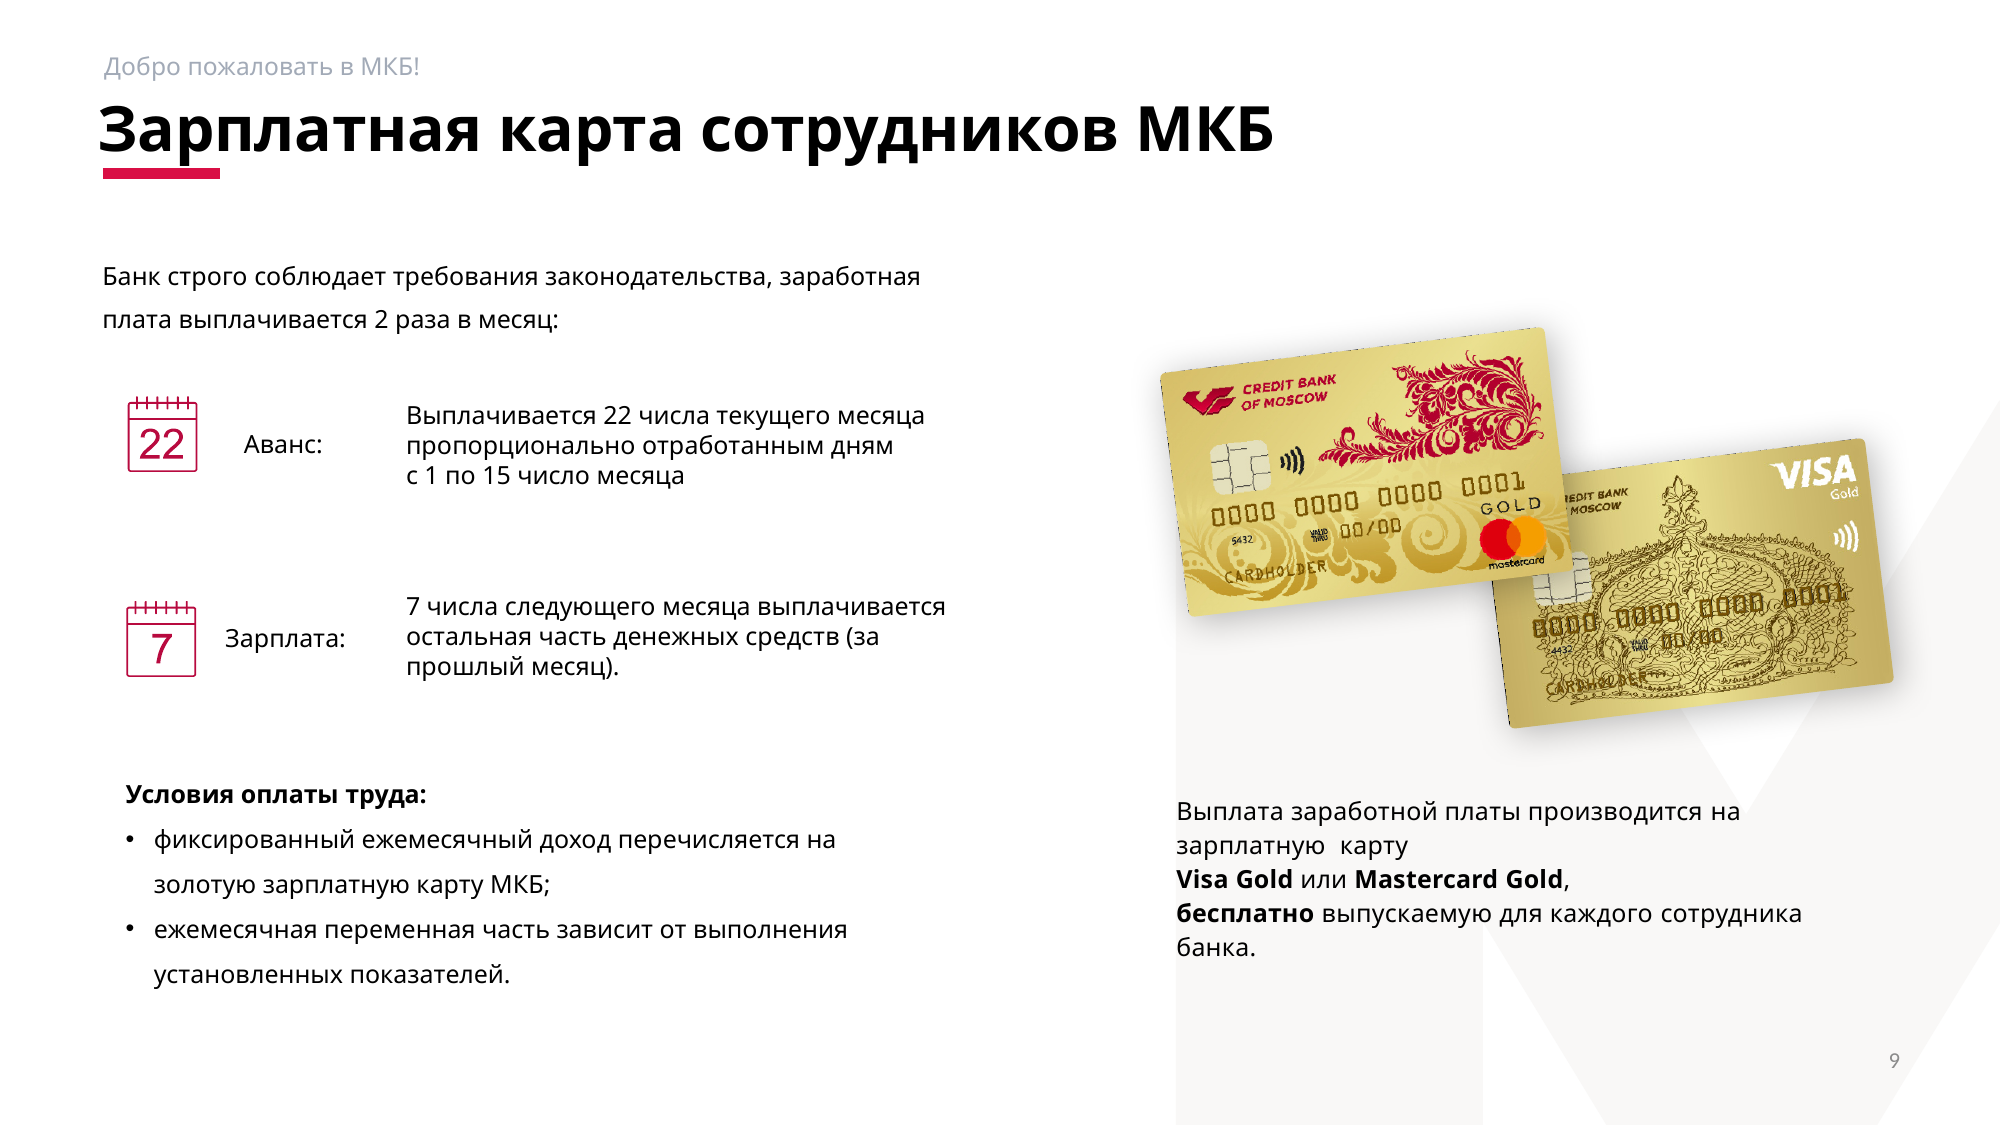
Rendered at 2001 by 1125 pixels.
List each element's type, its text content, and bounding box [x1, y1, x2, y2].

text_box Зарплатная карта сотрудников МКБ [82, 81, 1500, 172]
text_box 7 числа следующего месяца выплачивается остальная часть денежных средств (за прошлый месяц). [391, 583, 991, 688]
picture [1160, 327, 1894, 729]
text_box Условия оплаты труда: фиксированный ежемесячный доход перечисляется на золотую зарплатную карту МКБ; ежемесячная переменная часть зависит от выполнения установленных показателей. [110, 756, 958, 996]
text_box Аванс: [229, 407, 365, 466]
text_box Выплачивается 22 числа текущего месяца пропорционально отработанным дням с 1 по 15 число месяца [391, 392, 991, 497]
text_box Добро пожаловать в МКБ! [102, 48, 446, 80]
picture [127, 396, 198, 473]
text_box Выплата заработной платы производится на зарплатную карту Visa Gold или Mastercard Gold, бесплатно выпускаемую для каждого сотрудника банка. [1159, 783, 1963, 969]
picture [125, 600, 197, 678]
slide_number 9 [1440, 1046, 1900, 1074]
text_box Зарплата: [210, 601, 384, 660]
text_box Банк строго соблюдает требования законодательства, заработная плата выплачивается 2 раза в месяц: [87, 239, 958, 342]
